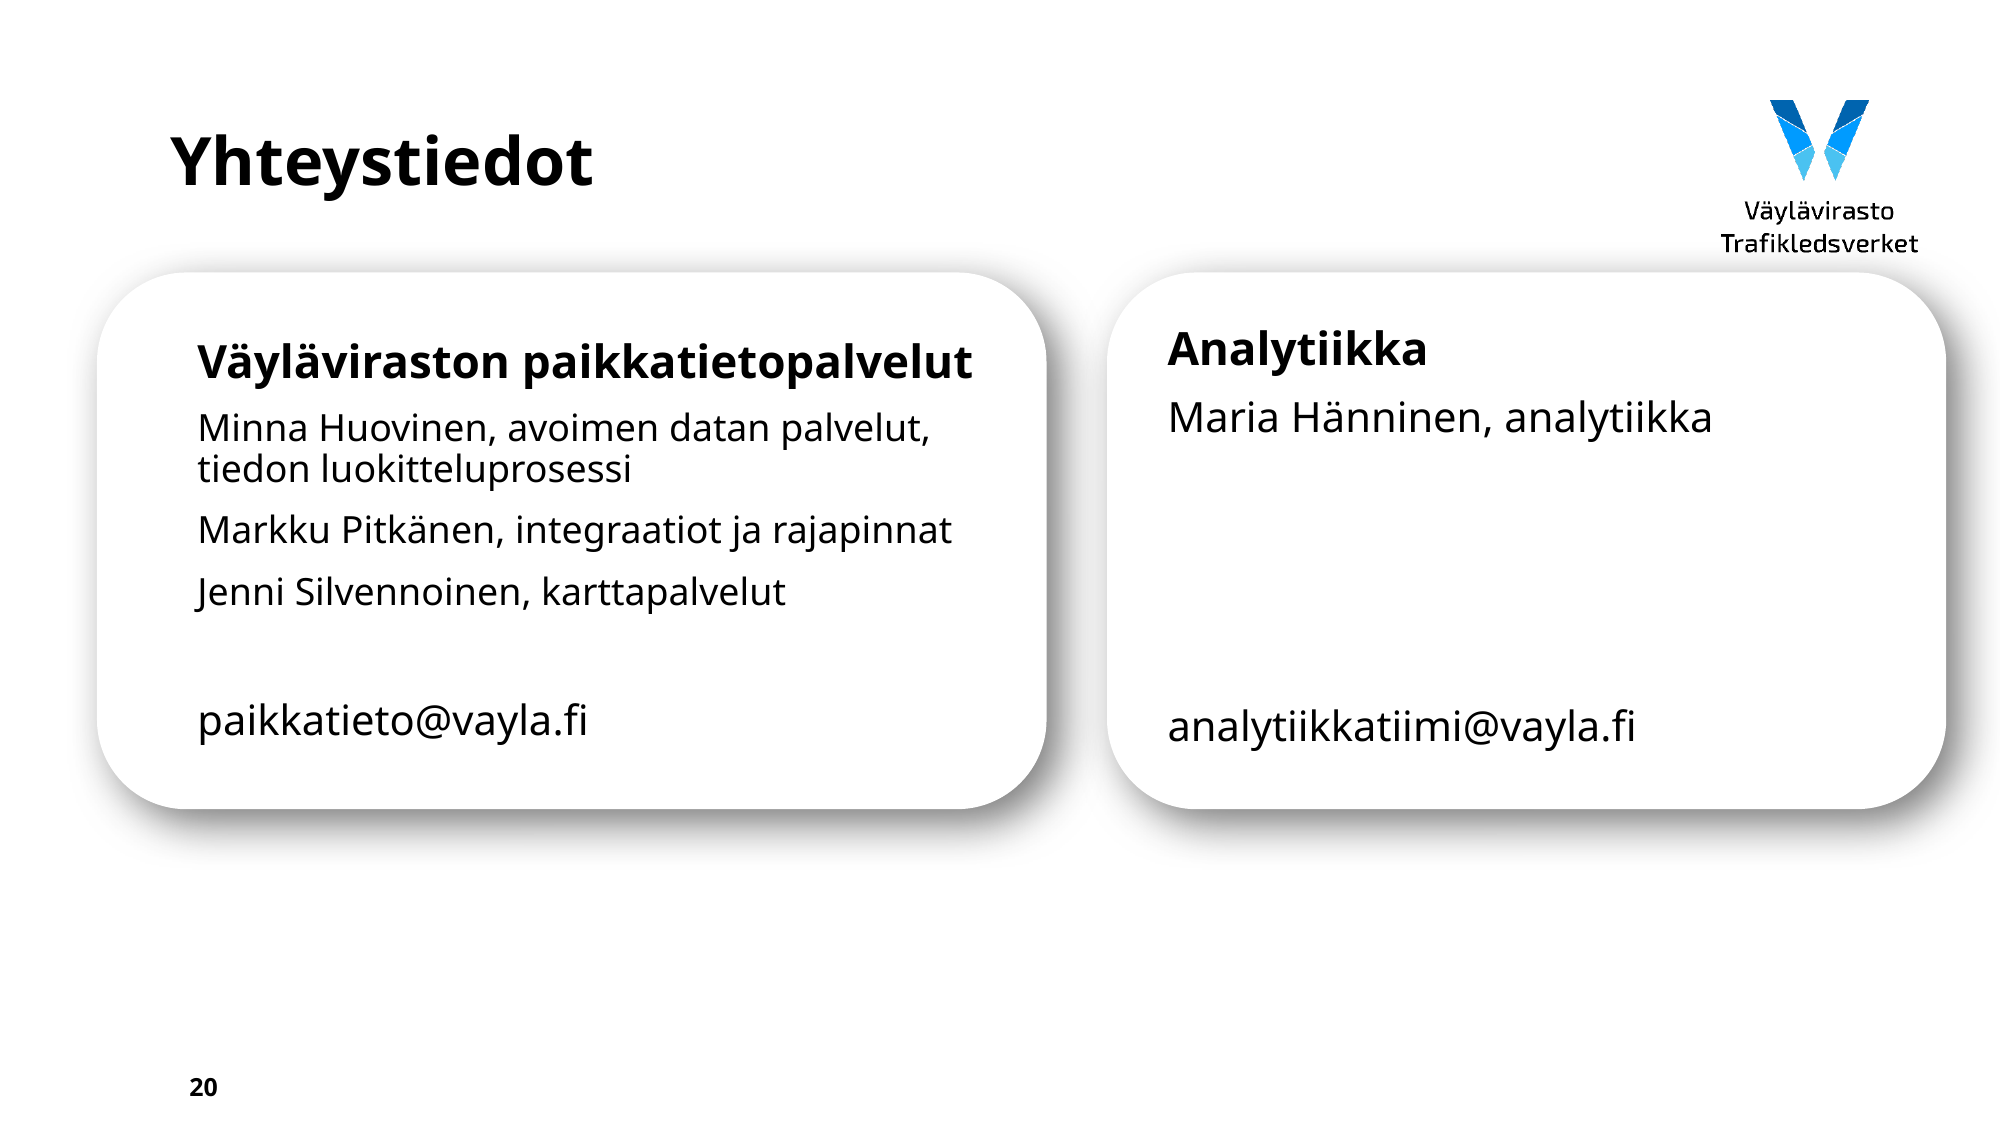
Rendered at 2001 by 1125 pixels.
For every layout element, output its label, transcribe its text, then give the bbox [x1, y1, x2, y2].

text_box [1106, 271, 1936, 799]
text_box Analytiikka Maria Hänninen, analytiikka analytiikkatiimi@vayla.fi [1152, 318, 1992, 1002]
title Yhteystiedot [155, 55, 1573, 273]
picture [1682, 62, 1958, 292]
text_box [95, 273, 1048, 811]
text_box Väyläviraston paikkatietopalvelut Minna Huovinen, avoimen datan palvelut, tiedon luokitteluprosessi Markku Pitkänen, integraatiot ja rajapinnat Jenni Silvennoinen, karttapalvelut paikkatieto@vayla.fi [182, 331, 1022, 1015]
slide_number 20 [140, 1058, 233, 1119]
